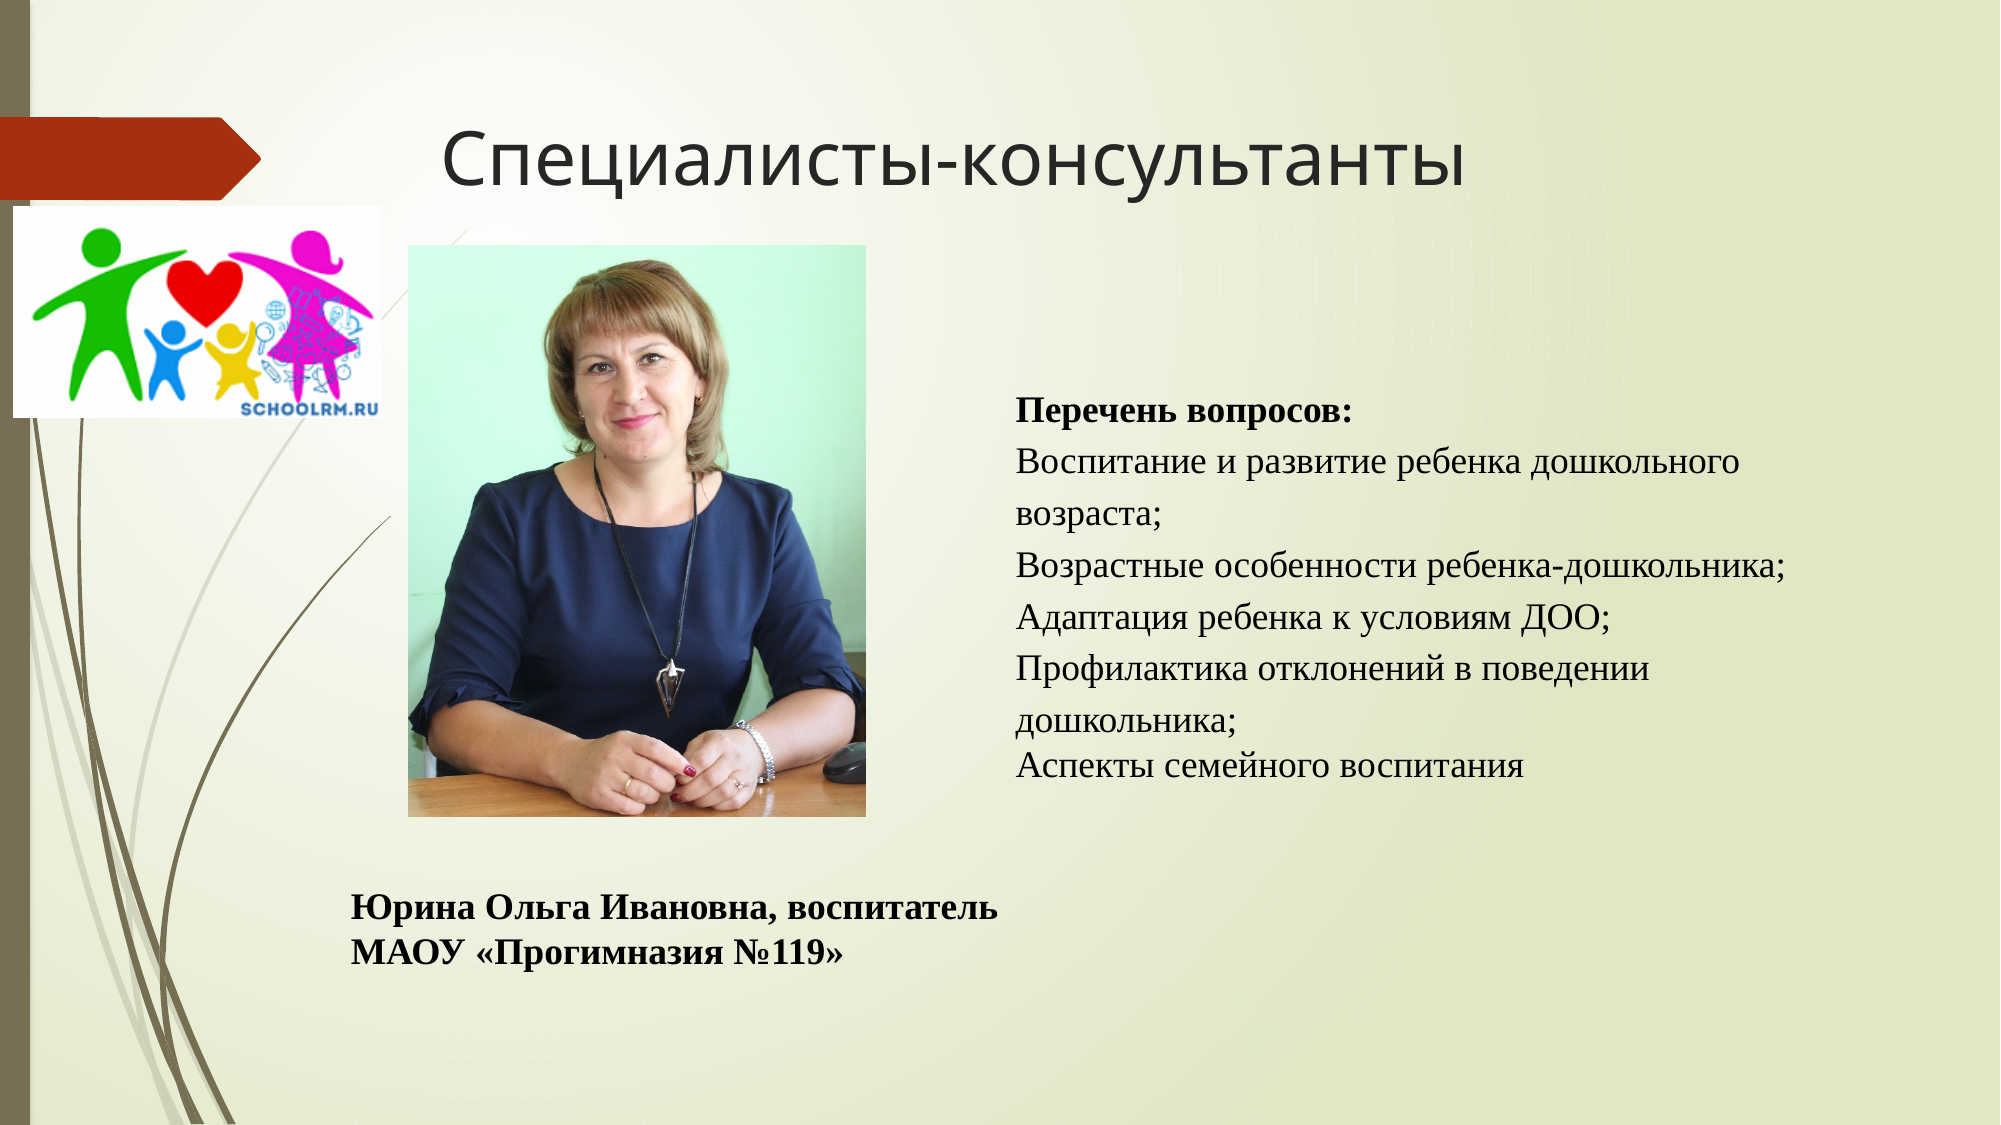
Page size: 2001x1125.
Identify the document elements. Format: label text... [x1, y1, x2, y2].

text_box Перечень вопросов: Воспитание и развитие ребенка дошкольного возраста; Возрастные особенности ребенка-дошкольника; Адаптация ребенка к условиям ДОО; Профилактика отклонений в поведении дошкольника; Аспекты семейного воспитания [1000, 370, 1874, 793]
title Специалисты-консультанты [425, 102, 1888, 313]
text_box Юрина Ольга Ивановна, воспитатель МАОУ «Прогимназия №119» [336, 874, 1063, 980]
picture [407, 244, 866, 817]
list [13, 206, 381, 419]
